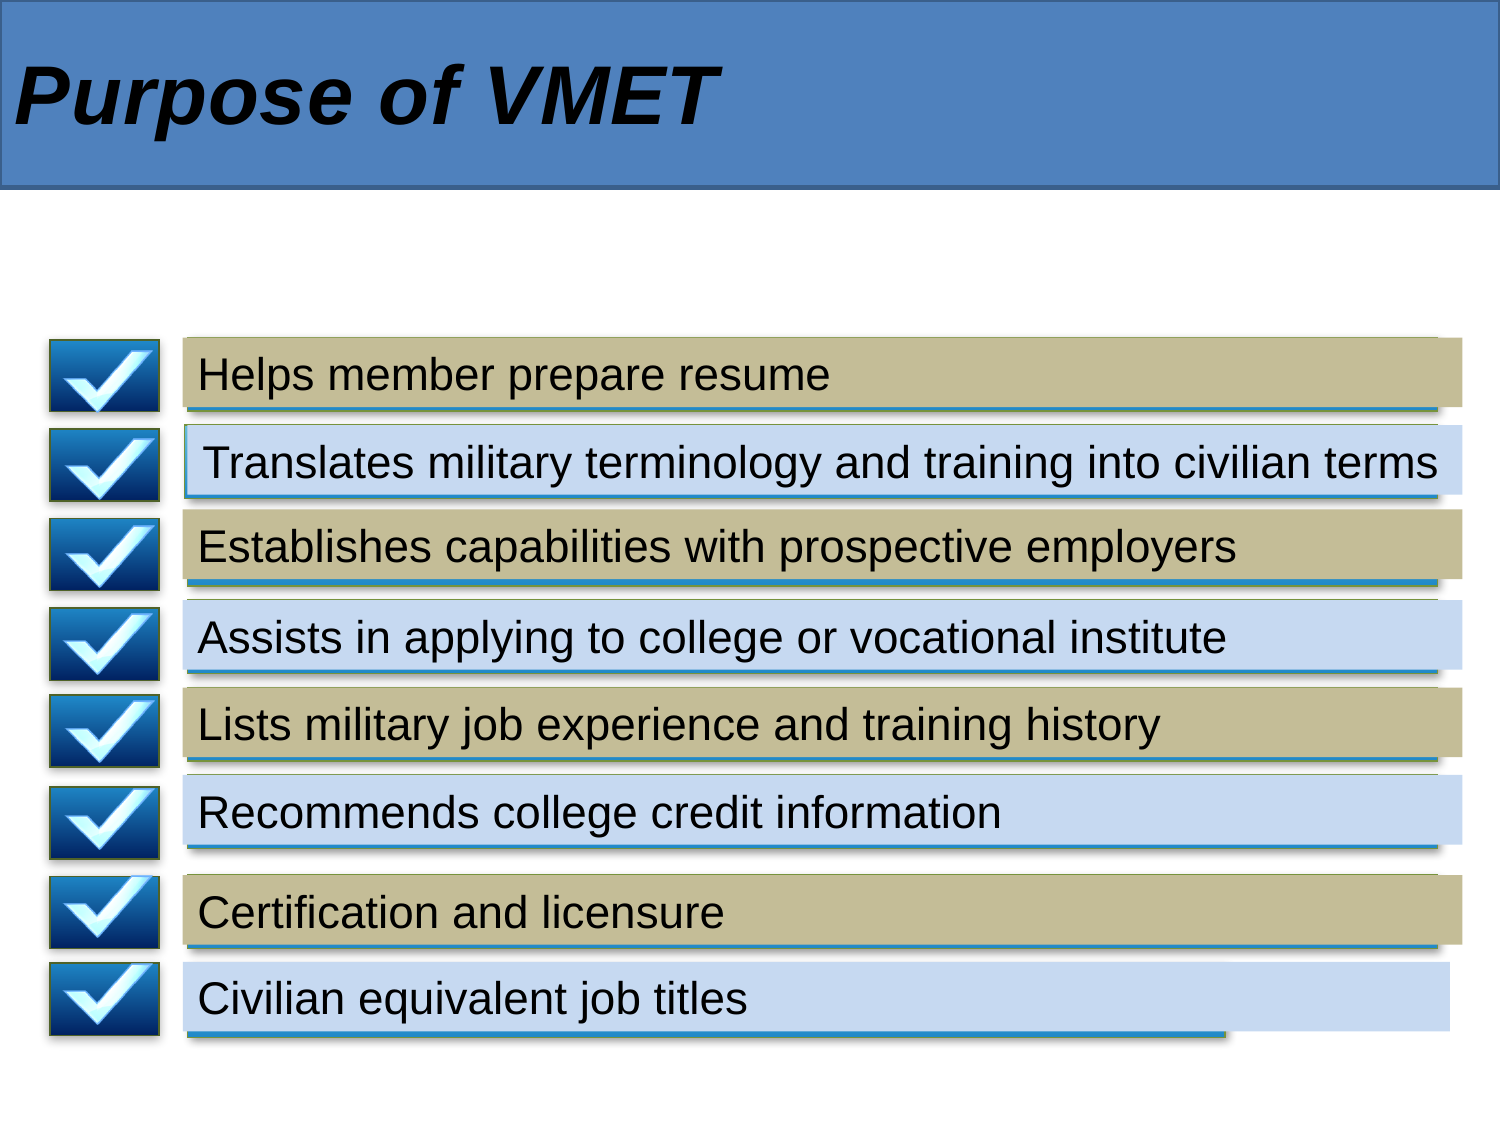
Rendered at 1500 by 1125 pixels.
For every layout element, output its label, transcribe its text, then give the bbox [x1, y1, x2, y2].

picture [64, 700, 155, 763]
picture [64, 438, 155, 501]
text_box Civilian equivalent job titles [182, 961, 1450, 1032]
text_box [49, 963, 160, 1036]
text_box [0, 0, 1500, 190]
picture [62, 350, 153, 413]
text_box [49, 337, 1463, 949]
picture [62, 875, 153, 938]
picture [62, 613, 153, 676]
picture [64, 525, 155, 588]
text_box [187, 1032, 1225, 1038]
picture [64, 788, 155, 851]
text_box Purpose of VMET [0, 33, 1125, 149]
picture [62, 963, 153, 1026]
